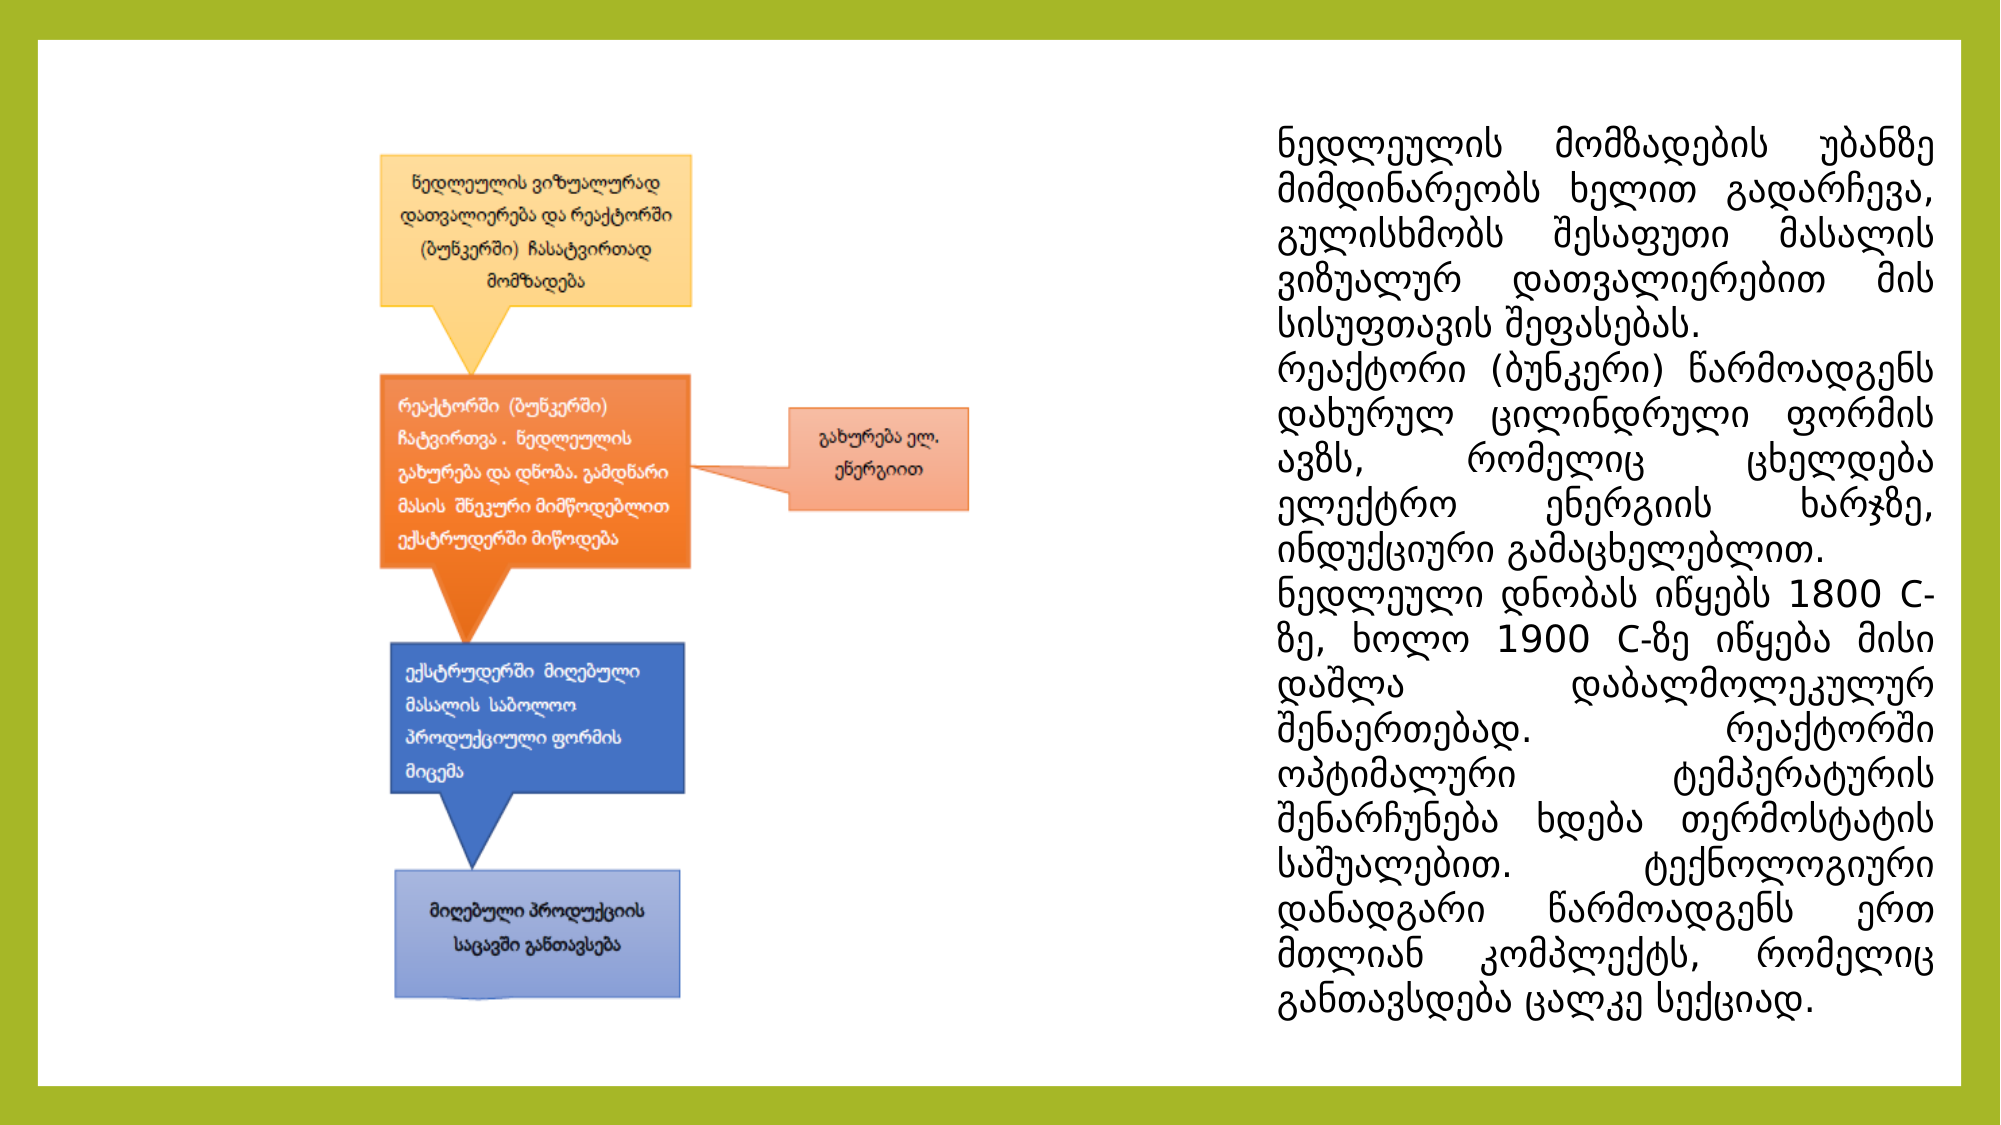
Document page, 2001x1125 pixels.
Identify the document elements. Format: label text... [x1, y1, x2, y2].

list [83, 84, 1039, 1066]
text_box ნედლეულის მომზადების უბანზე მიმდინარეობს ხელით გადარჩევა, გულისხმობს შესაფუთი მასალის ვიზუალურ დათვალიერებით მის სისუფთავის შეფასებას. რეაქტორი (ბუნკერი) წარმოადგენს დახურულ ცილინდრული ფორმის ავზს, რომელიც ცხელდება ელექტრო ენერგიის ხარჯზე, ინდუქციური გამაცხელებლით. ნედლეული დნობას იწყებს 1800 C-ზე, ხოლო 1900 C-ზე იწყება მისი დაშლა დაბალმოლეკულურ შენაერთებად. რეაქტორში ოპტიმალური ტემპერატურის შენარჩუნება ხდება თერმოსტატის საშუალებით. ტექნოლოგიური დანადგარი წარმოადგენს ერთ მთლიან კომპლექტს, რომელიც განთავსდება ცალკე სექციად. [1262, 112, 1950, 1028]
